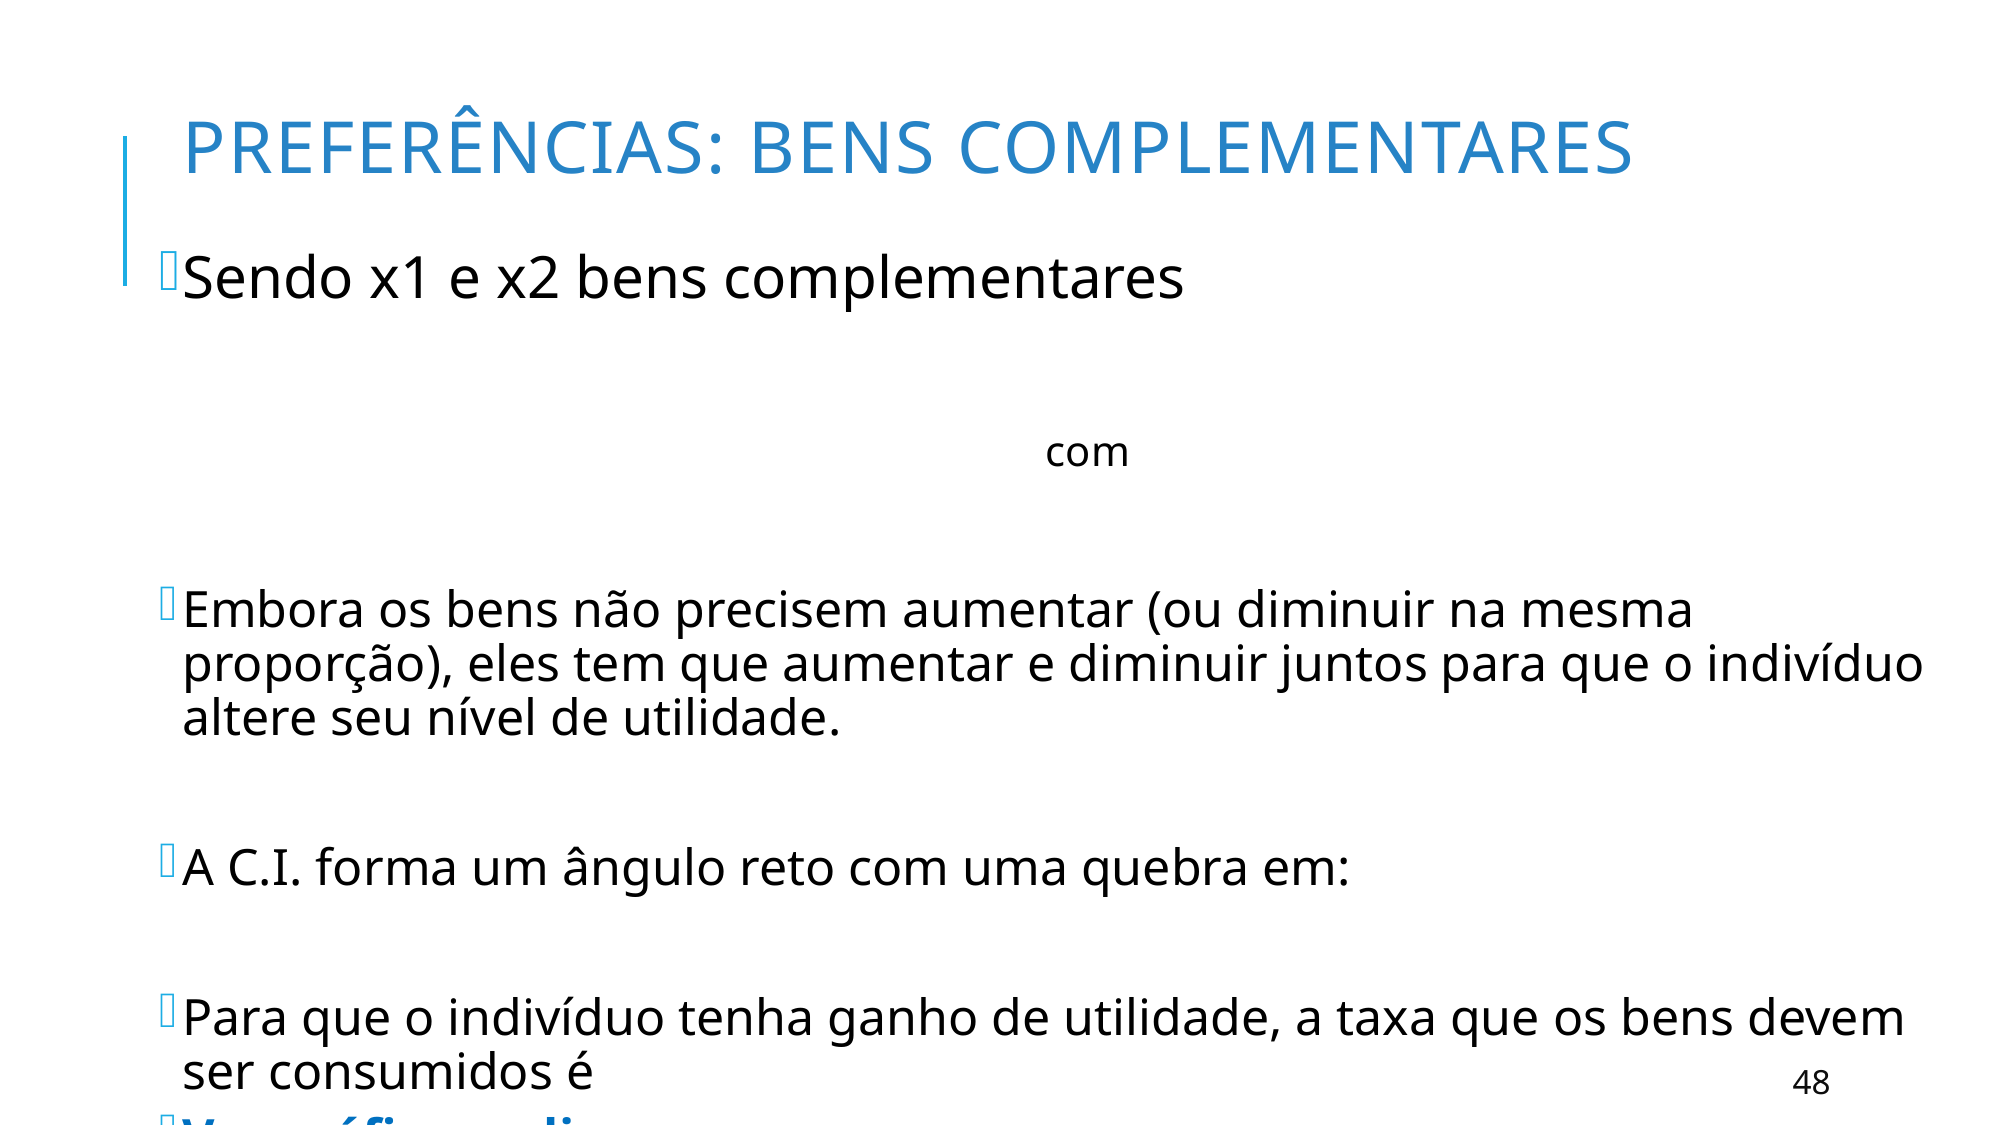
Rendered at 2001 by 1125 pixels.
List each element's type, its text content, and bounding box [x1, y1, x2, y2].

slide_number 48 [1777, 1061, 1938, 1107]
title Preferências: bens complementares [168, 96, 1763, 209]
